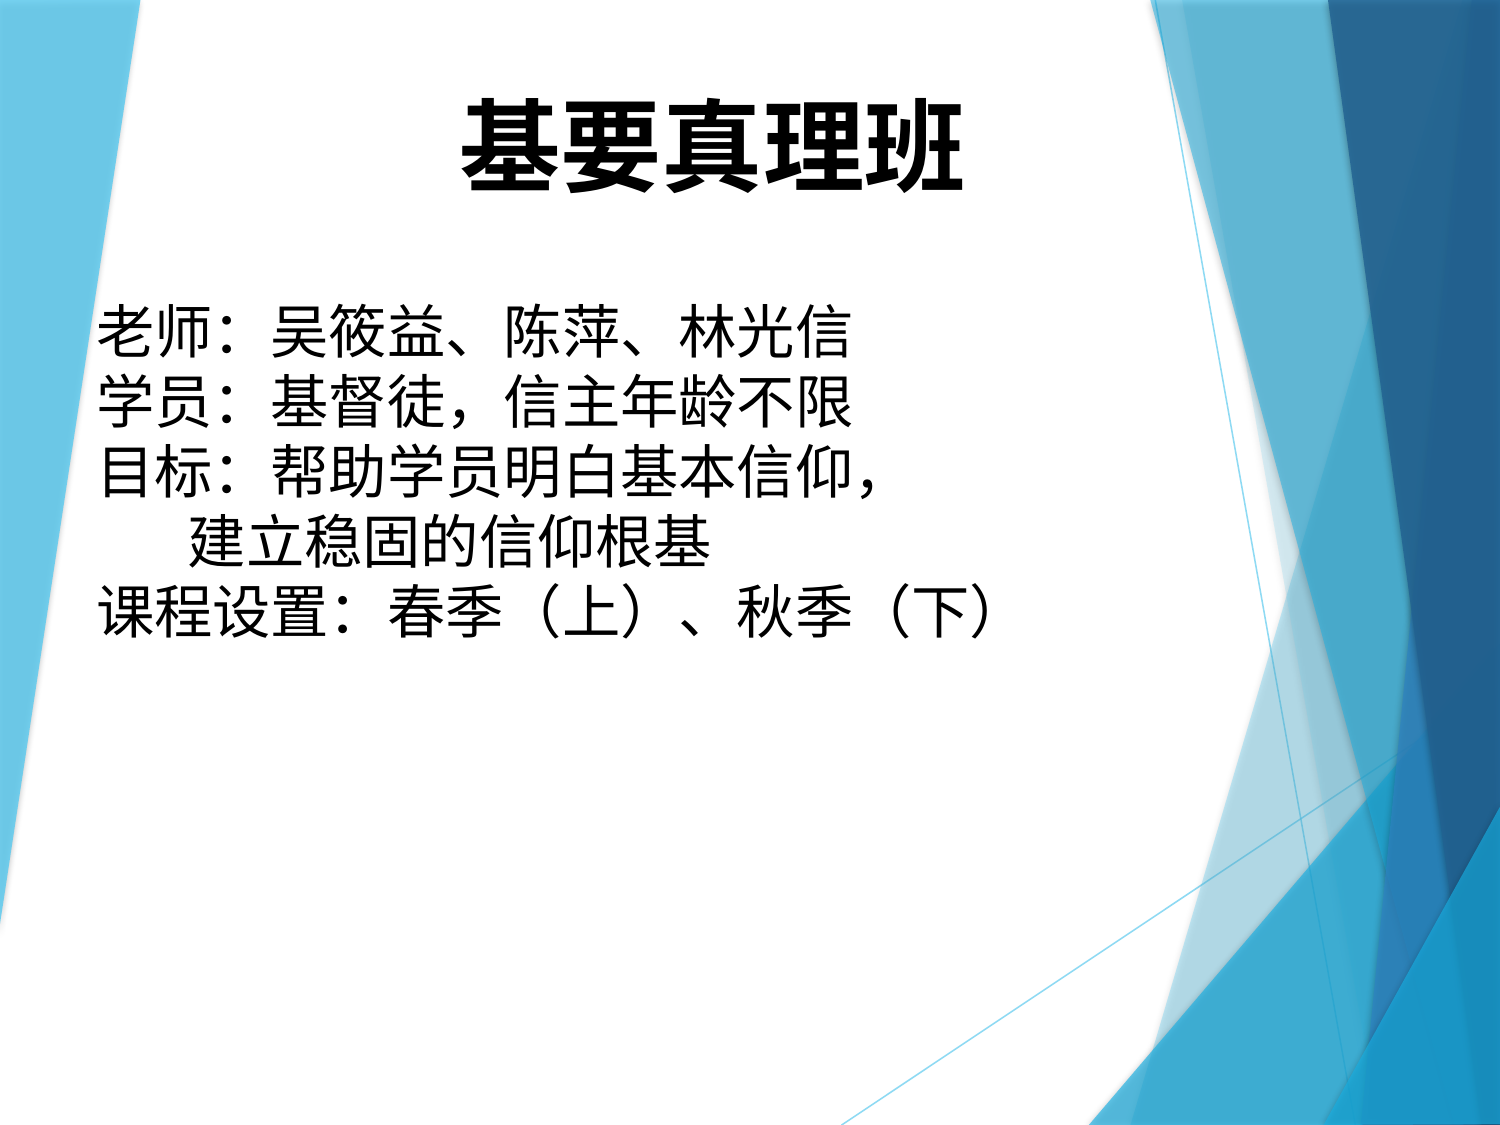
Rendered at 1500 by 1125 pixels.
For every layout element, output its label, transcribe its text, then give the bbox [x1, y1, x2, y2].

title 基要真理班 [12, 75, 1413, 213]
text_box 老师：吴筱益、陈萍、林光信 学员：基督徒，信主年龄不限 目标：帮助学员明白基本信仰， 建立稳固的信仰根基 课程设置：春季（上）、秋季（下） [81, 287, 1344, 653]
